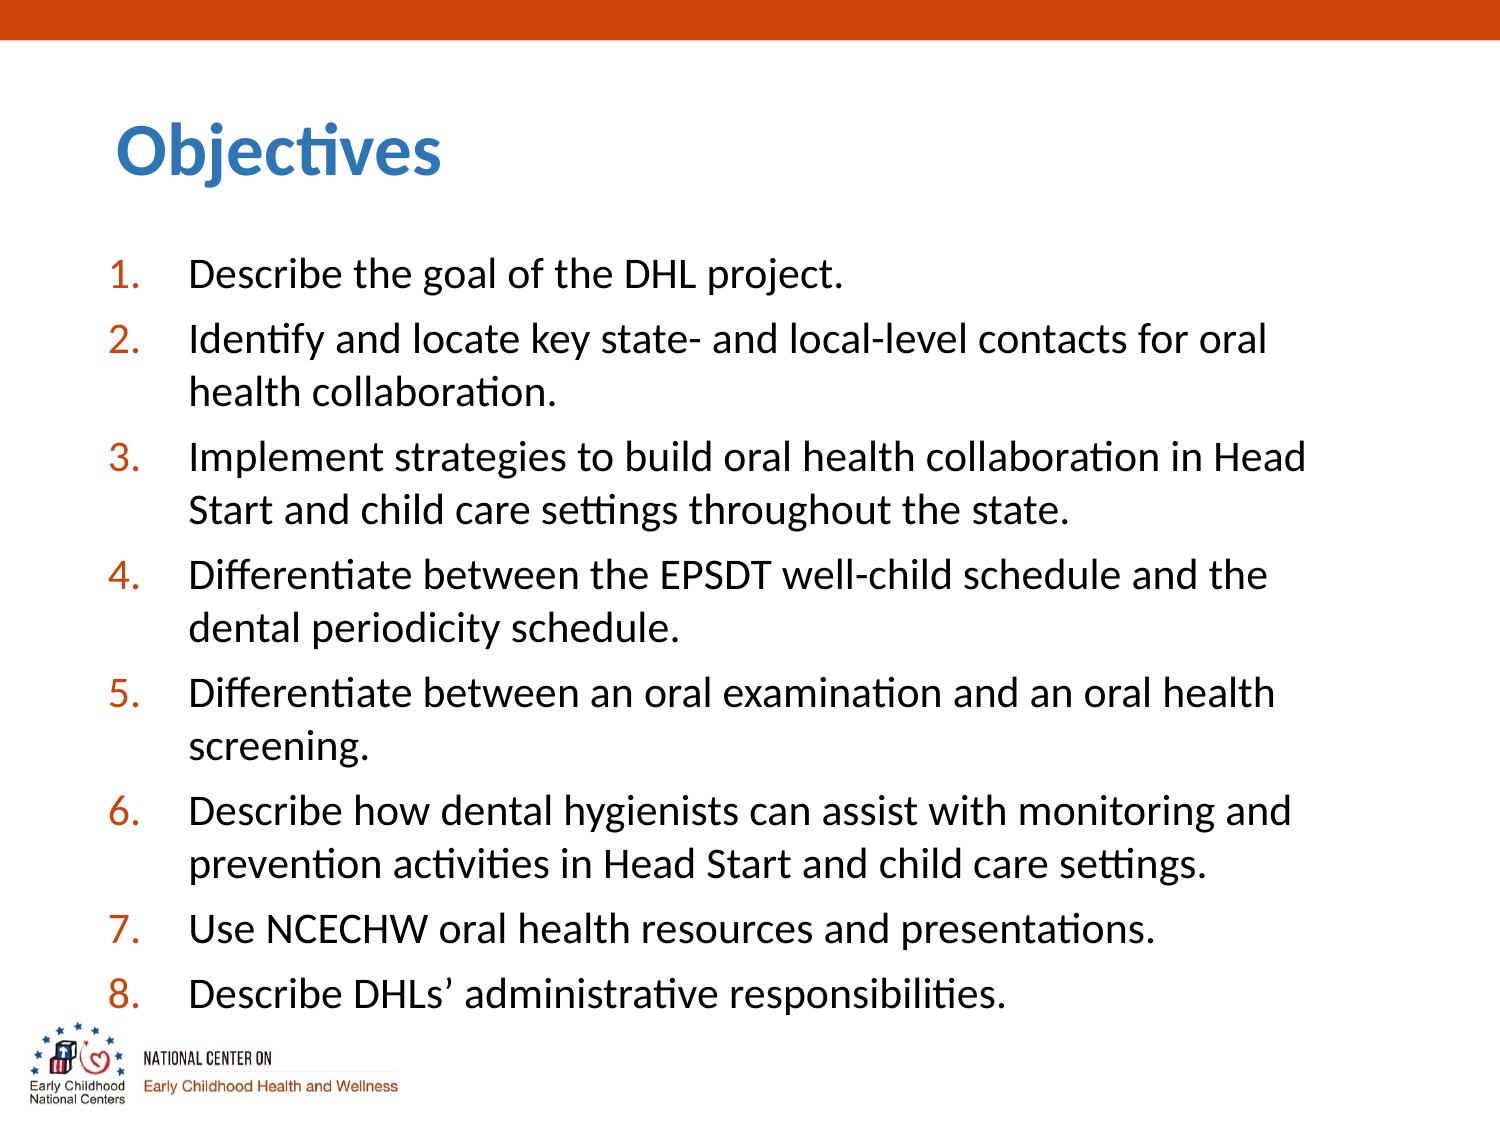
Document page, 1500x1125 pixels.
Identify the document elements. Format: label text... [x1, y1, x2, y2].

title Objectives [101, 93, 1396, 210]
picture [6, 1005, 410, 1114]
list Describe the goal of the DHL project. Identify and locate key state- and local-level contacts for oral health collaboration. Implement strategies to build oral health collaboration in Head Start and child care settings throughout the state. Differentiate between the EPSDT well-child schedule and the dental periodicity schedule. Differentiate between an oral examination and an oral health screening. Describe how dental hygienists can assist with monitoring and prevention activities in Head Start and child care settings. Use NCECHW oral health resources and presentations. Describe DHLs’ administrative responsibilities. [92, 236, 1404, 1030]
